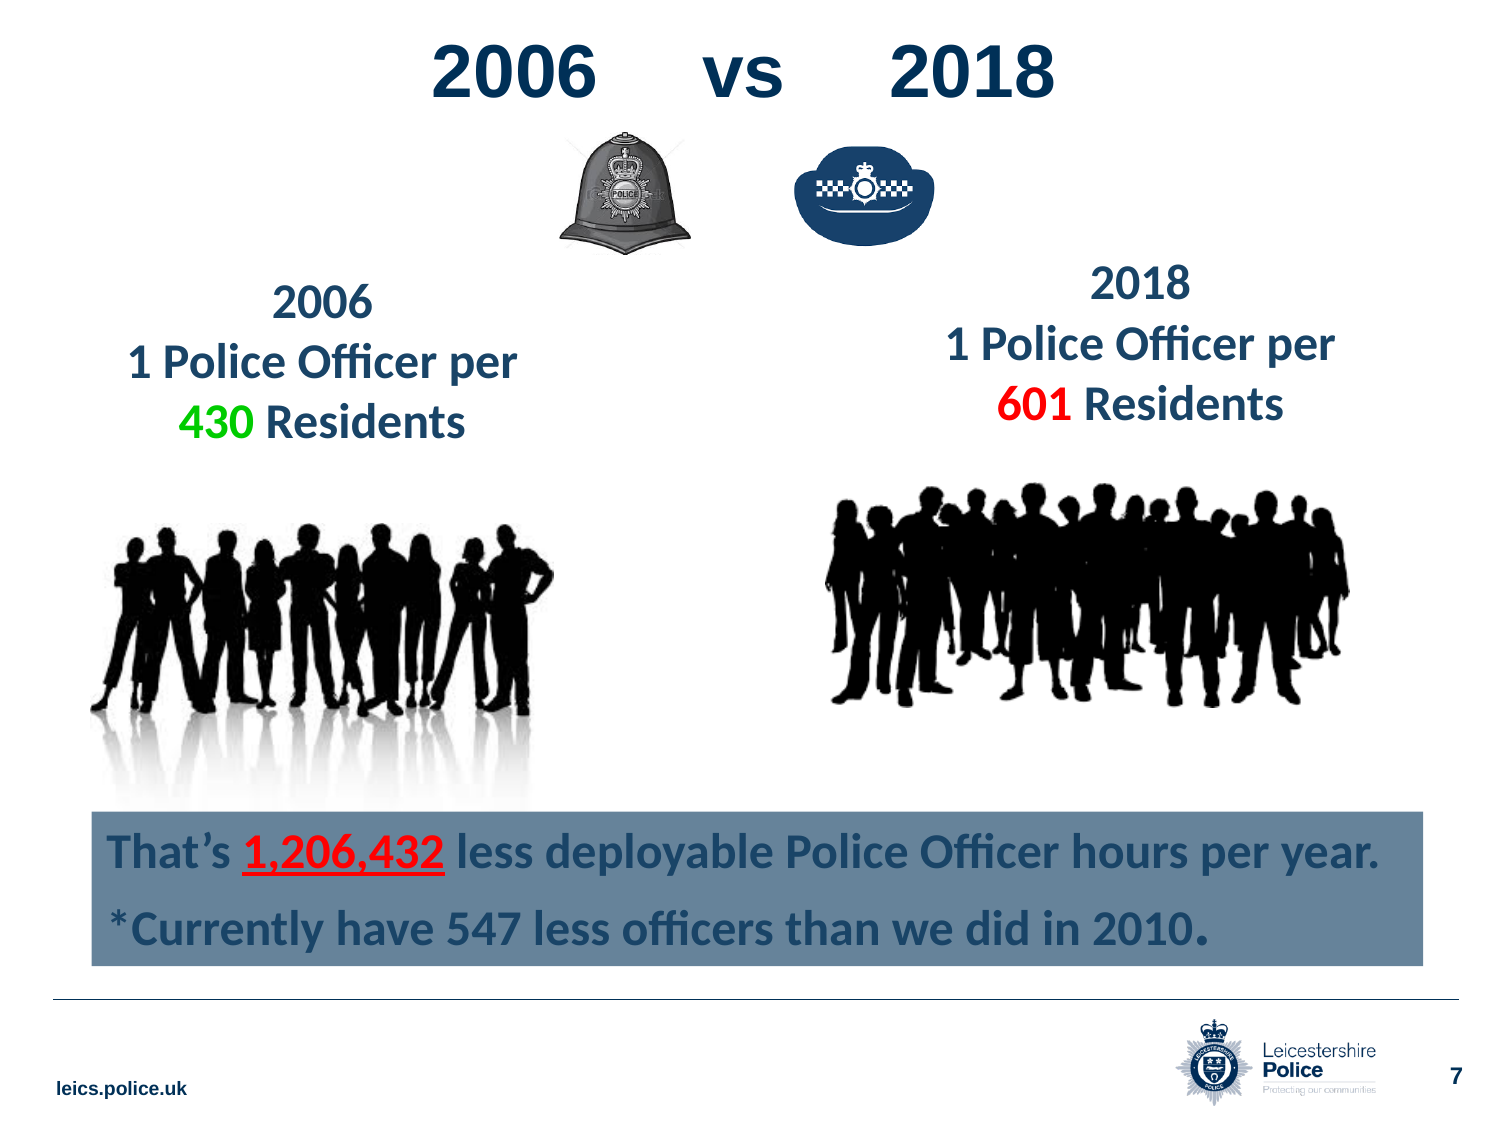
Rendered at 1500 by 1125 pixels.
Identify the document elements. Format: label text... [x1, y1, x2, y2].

text_box That’s 1,206,432 less deployable Police Officer hours per year. *Currently have 547 less officers than we did in 2010. [91, 811, 1424, 967]
picture [90, 522, 554, 812]
list 2006 vs 2018 [41, 14, 1447, 133]
picture [825, 482, 1350, 708]
picture [1175, 1019, 1376, 1106]
text_box 2006 1 Police Officer per 430 Residents [106, 261, 539, 456]
picture [793, 123, 935, 265]
text_box 2018 1 Police Officer per 601 Residents [891, 242, 1390, 438]
picture [558, 132, 692, 256]
slide_number 7 [1411, 1052, 1478, 1106]
